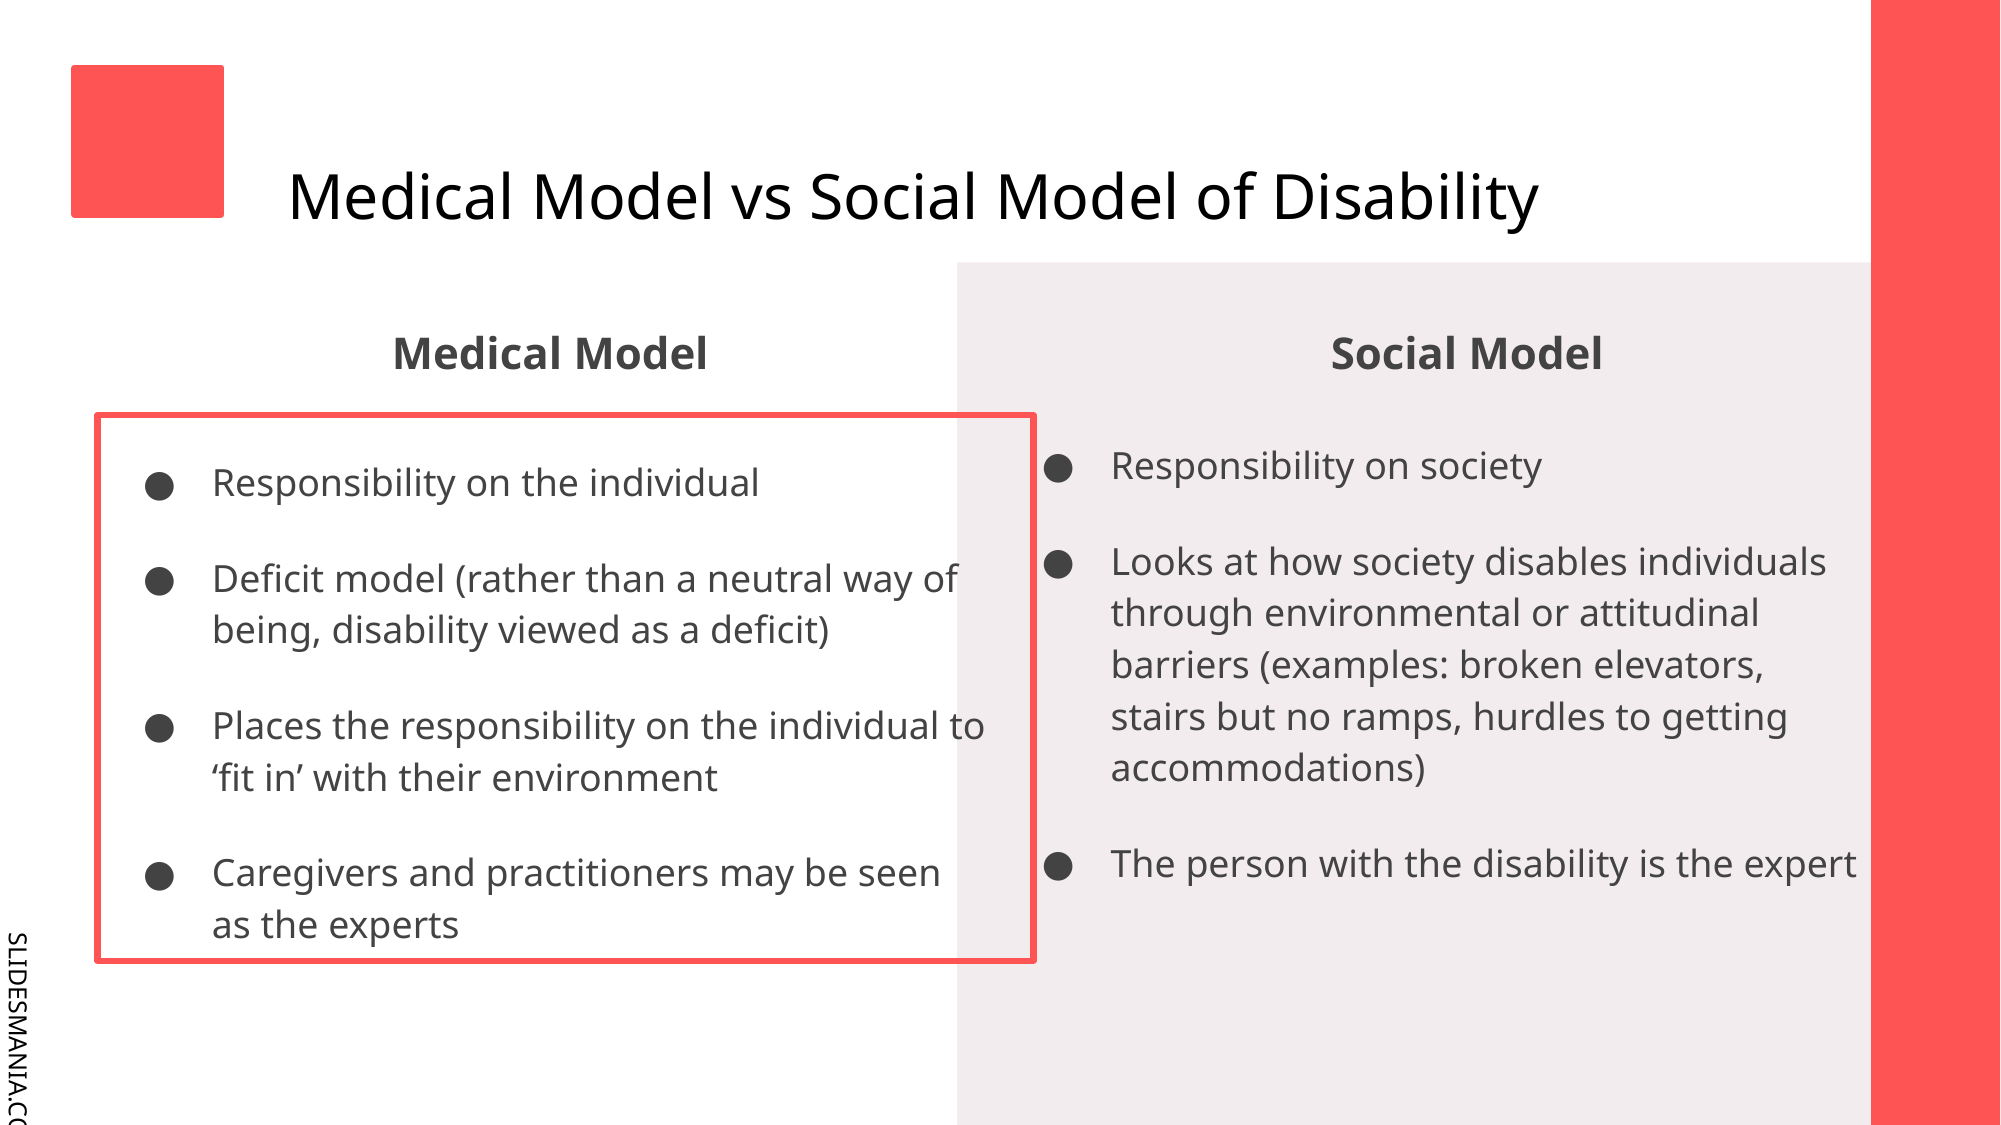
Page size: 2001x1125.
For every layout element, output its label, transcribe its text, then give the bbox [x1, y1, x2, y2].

subtitle Social Model [1060, 297, 1875, 416]
subtitle Medical Model [143, 297, 958, 416]
list Responsibility on the individual Deficit model (rather than a neutral way of being, disability viewed as a deficit) Places the responsibility on the individual to ‘fit in’ with their environment Caregivers and practitioners may be seen as the experts [91, 432, 990, 944]
title Medical Model vs Social Model of Disability [267, 137, 1875, 263]
list Responsibility on society Looks at how society disables individuals through environmental or attitudinal barriers (examples: broken elevators, stairs but no ramps, hurdles to getting accommodations) The person with the disability is the expert [990, 415, 1886, 961]
